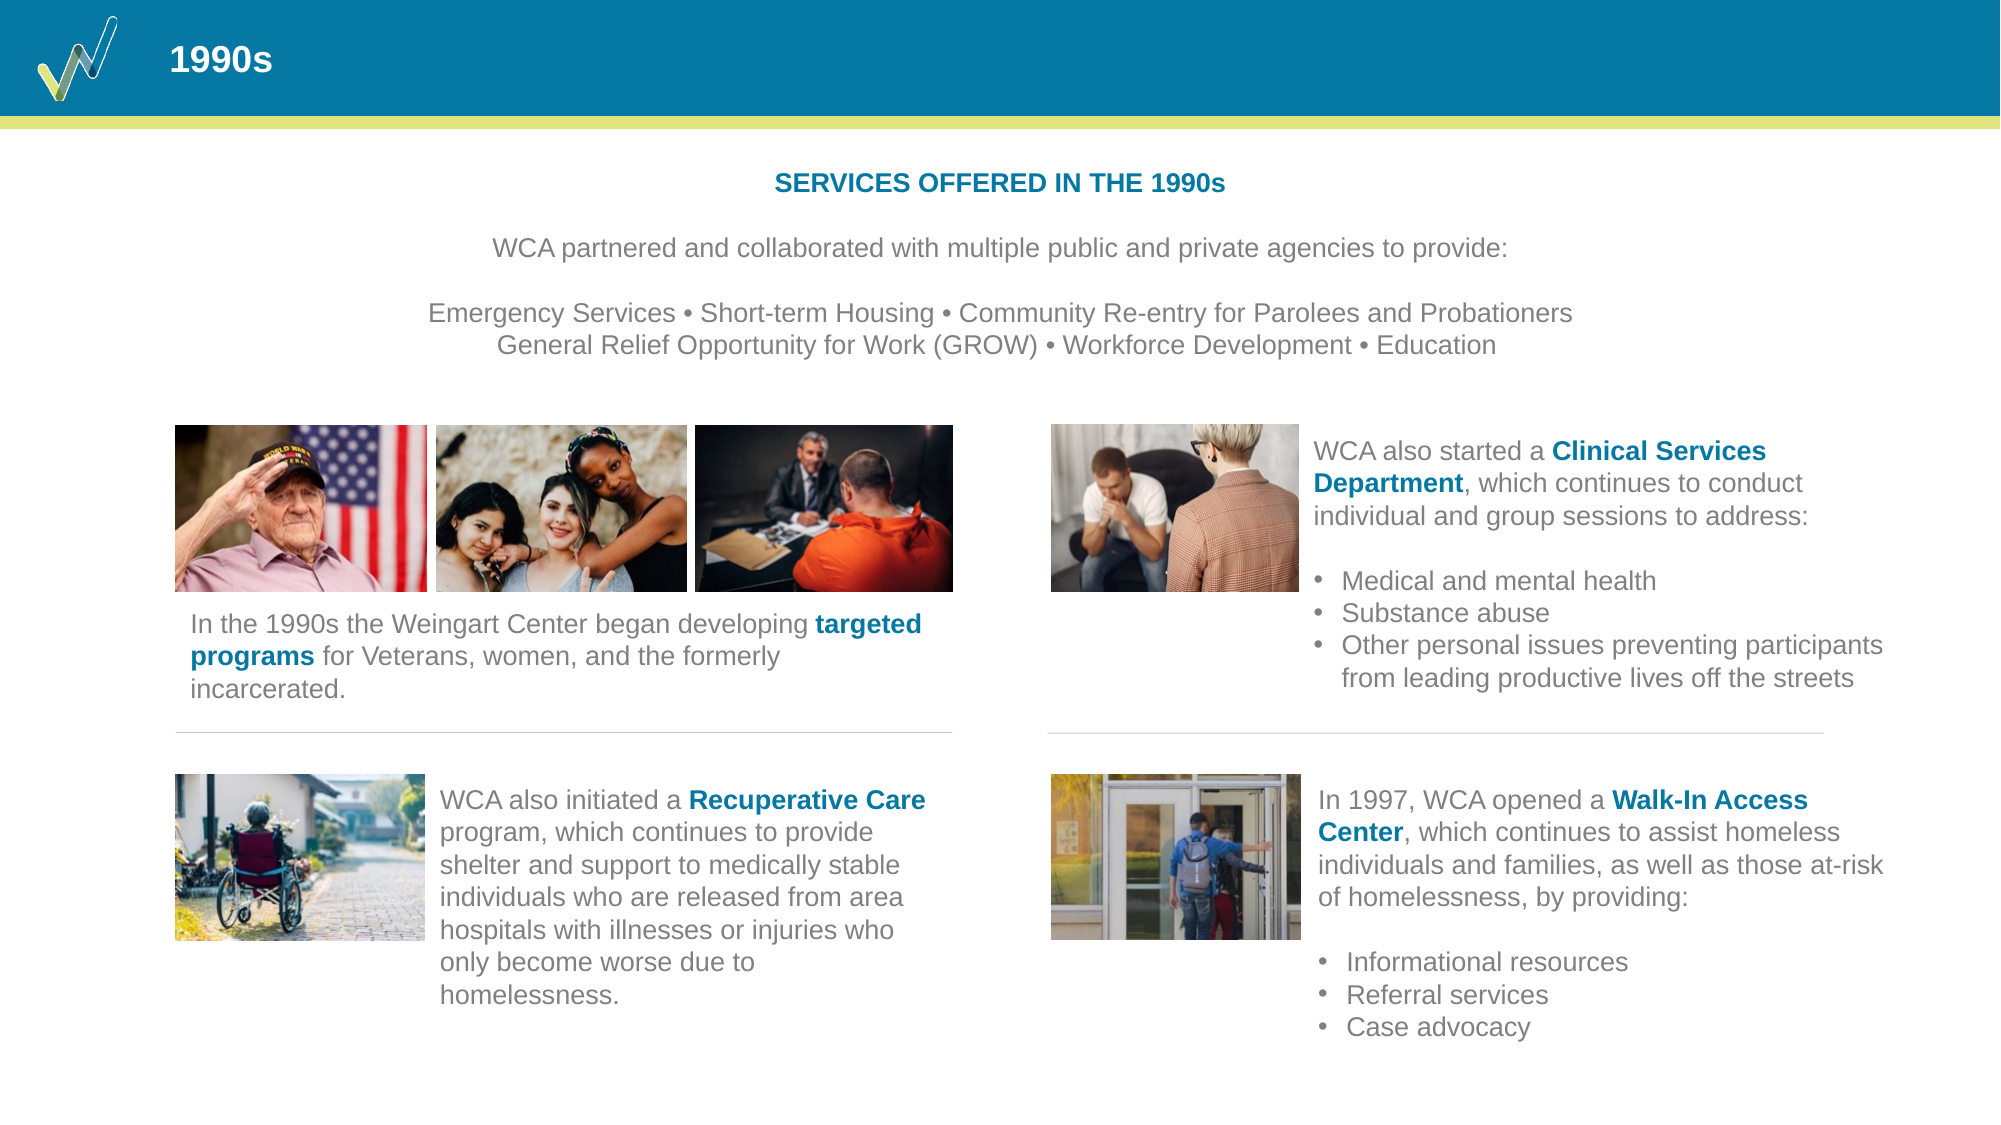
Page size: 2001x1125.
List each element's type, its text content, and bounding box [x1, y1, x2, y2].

text_box SERVICES OFFERED IN THE 1990s WCA partnered and collaborated with multiple public and private agencies to provide: Emergency Services • Short-term Housing • Community Re-entry for Parolees and Probationers General Relief Opportunity for Work (GROW) • Workforce Development • Education [0, 158, 2000, 401]
picture [1051, 424, 1299, 592]
text_box WCA also started a Clinical Services Department, which continues to conduct individual and group sessions to address: Medical and mental health Substance abuse Other personal issues preventing participants from leading productive lives off the streets [1298, 425, 1909, 701]
text_box [0, 0, 2000, 117]
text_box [175, 425, 953, 592]
text_box In 1997, WCA opened a Walk-In Access Center, which continues to assist homeless individuals and families, as well as those at-risk of homelessness, by providing: Informational resources Referral services Case advocacy [1303, 774, 1909, 1050]
picture [1051, 774, 1301, 940]
picture [175, 774, 425, 941]
text_box 1990s [154, 27, 1293, 88]
text_box In the 1990s the Weingart Center began developing targeted programs for Veterans, women, and the formerly incarcerated. [175, 598, 953, 712]
text_box [0, 117, 2000, 130]
picture [38, 45, 92, 100]
text_box WCA also initiated a Recuperative Care program, which continues to provide shelter and support to medically stable individuals who are released from area hospitals with illnesses or injuries who only become worse due to homelessness. [425, 774, 953, 1017]
